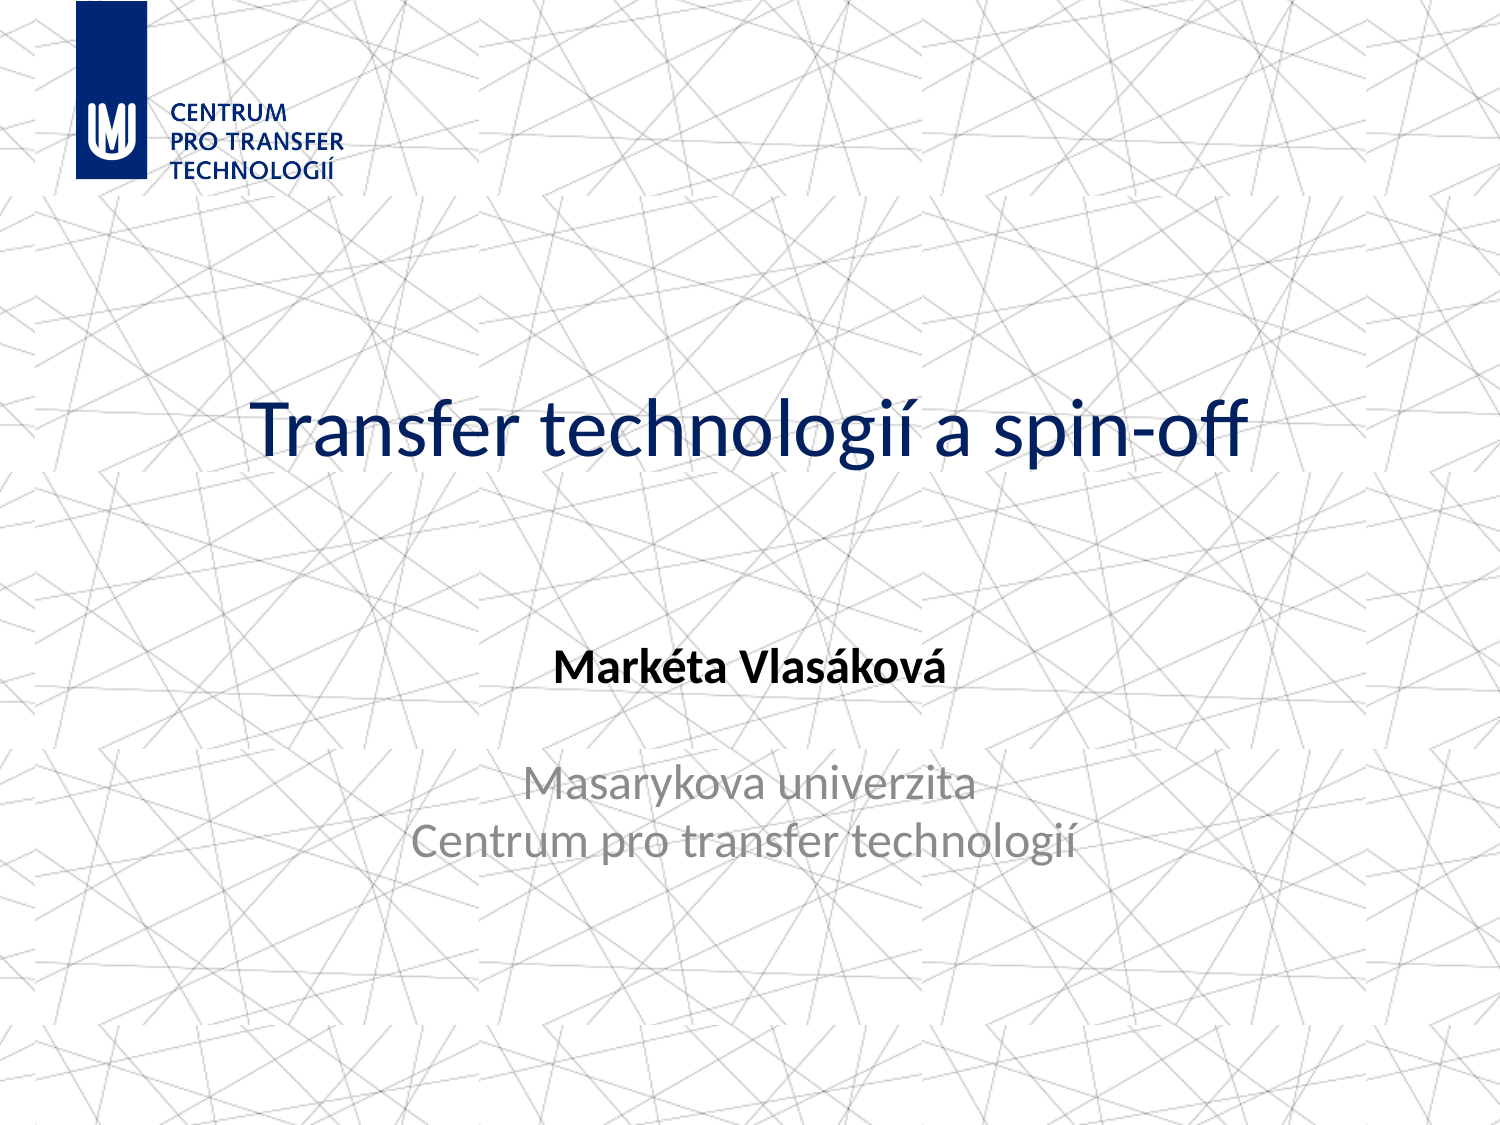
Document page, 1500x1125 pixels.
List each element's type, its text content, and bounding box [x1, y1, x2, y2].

subtitle Markéta Vlasáková Masarykova univerzita Centrum pro transfer technologií [225, 637, 1275, 925]
title Transfer technologií a spin-off [112, 302, 1388, 544]
picture [0, 0, 1500, 1125]
